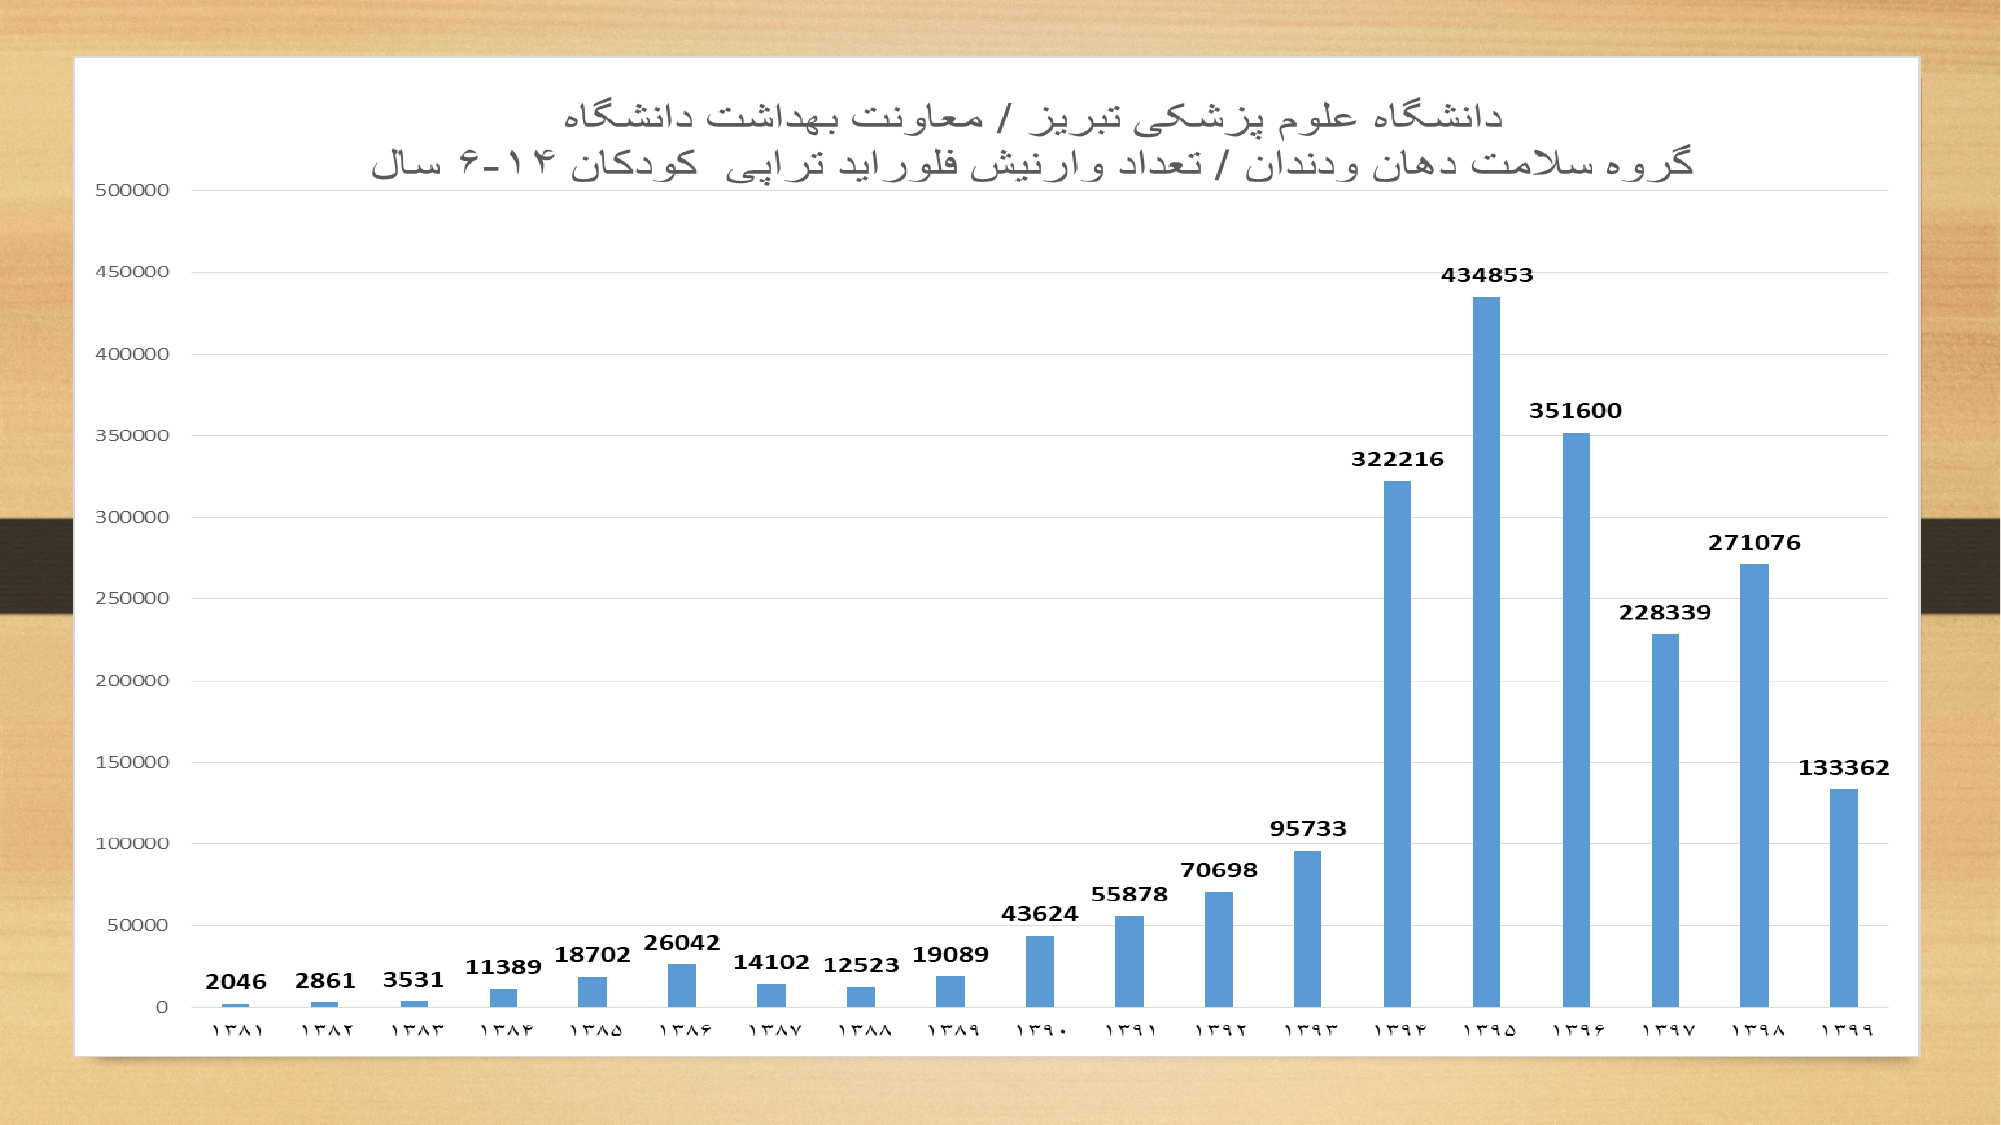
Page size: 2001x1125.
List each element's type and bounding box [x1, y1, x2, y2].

picture [0, 0, 2001, 1125]
list [73, 56, 1921, 1057]
